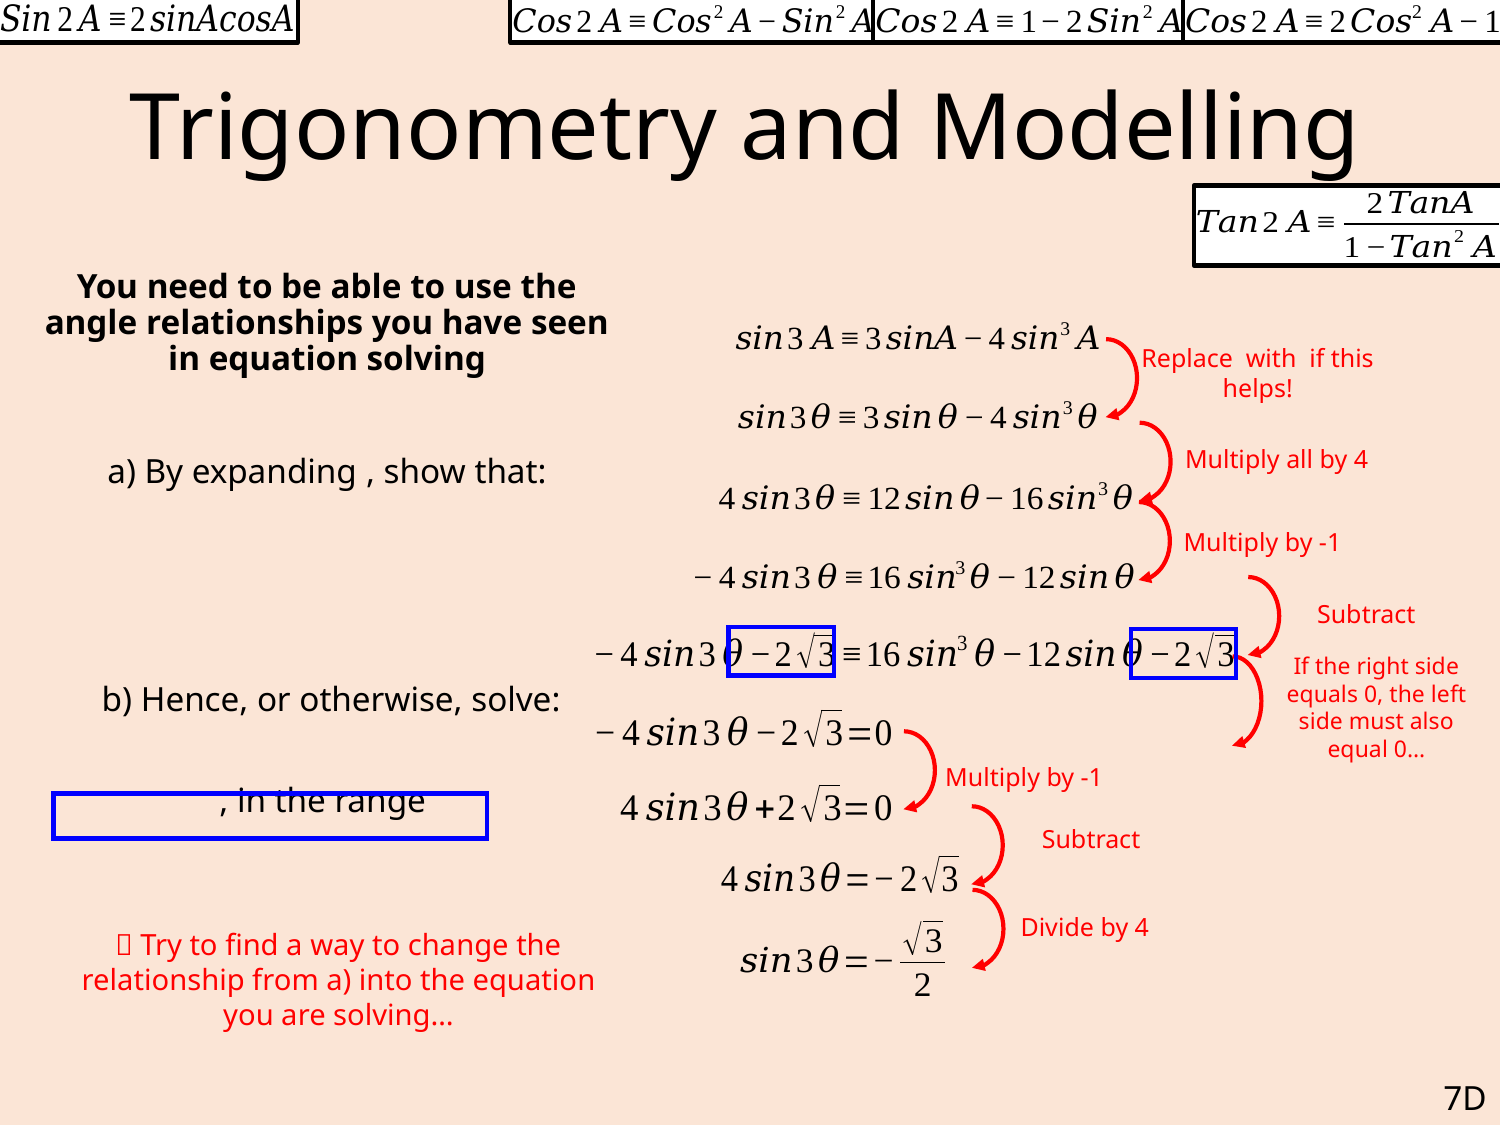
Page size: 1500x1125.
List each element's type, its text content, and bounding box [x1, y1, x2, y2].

text_box [52, 792, 488, 839]
text_box Multiply by -1 [907, 753, 1142, 799]
text_box [1138, 501, 1165, 584]
text_box [971, 805, 1004, 888]
text_box Multiply all by 4 [1162, 435, 1392, 481]
text_box [1232, 656, 1252, 749]
text_box [1130, 628, 1237, 679]
text_box If the right side equals 0, the left side must also equal 0… [1252, 644, 1500, 769]
text_box [1105, 338, 1138, 421]
text_box Multiply by -1 [1147, 518, 1378, 564]
text_box 7D [1428, 1069, 1500, 1125]
text_box [1139, 422, 1168, 504]
title Trigonometry and Modelling [98, 21, 1393, 239]
text_box [1247, 576, 1280, 656]
text_box  Try to find a way to change the relationship from a) into the equation you are solving… [50, 918, 628, 1039]
text_box Divide by 4 [1004, 903, 1166, 949]
text_box [972, 889, 1004, 971]
text_box [903, 730, 933, 813]
text_box [727, 626, 835, 677]
